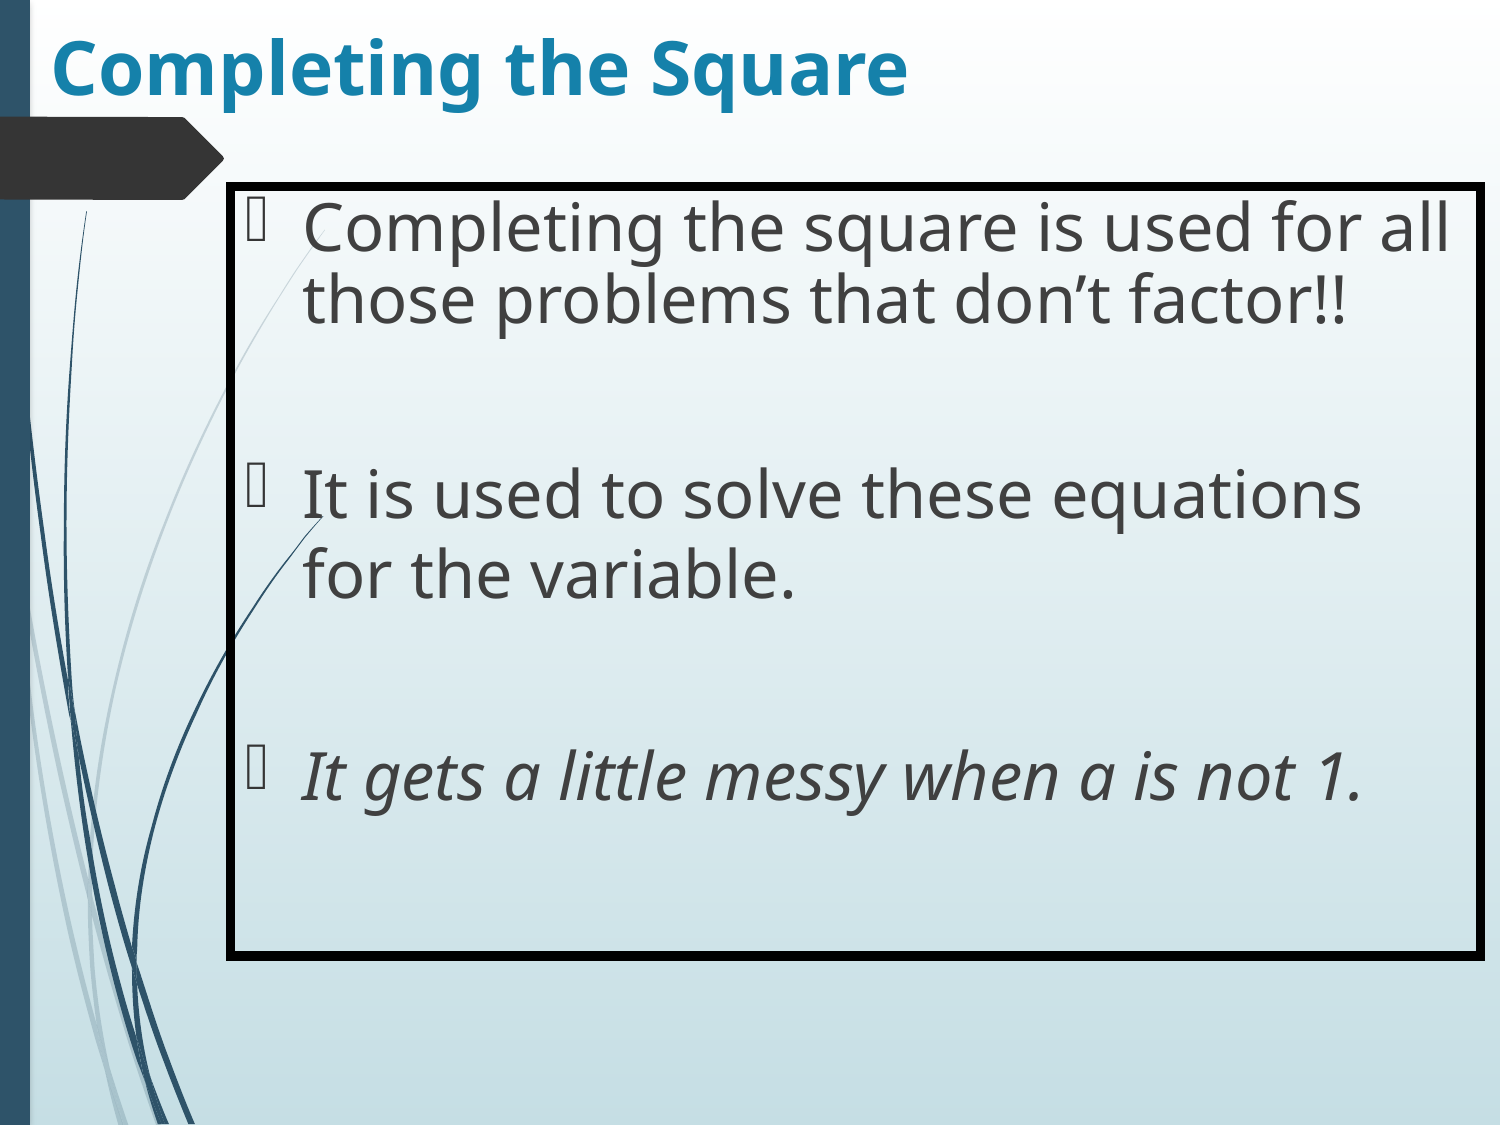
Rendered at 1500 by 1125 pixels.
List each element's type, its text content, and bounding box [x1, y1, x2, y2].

title Completing the Square [35, 12, 1136, 201]
list Completing the square is used for all those problems that don’t factor!! It is used to solve these equations for the variable. It gets a little messy when a is not 1. [230, 186, 1481, 956]
